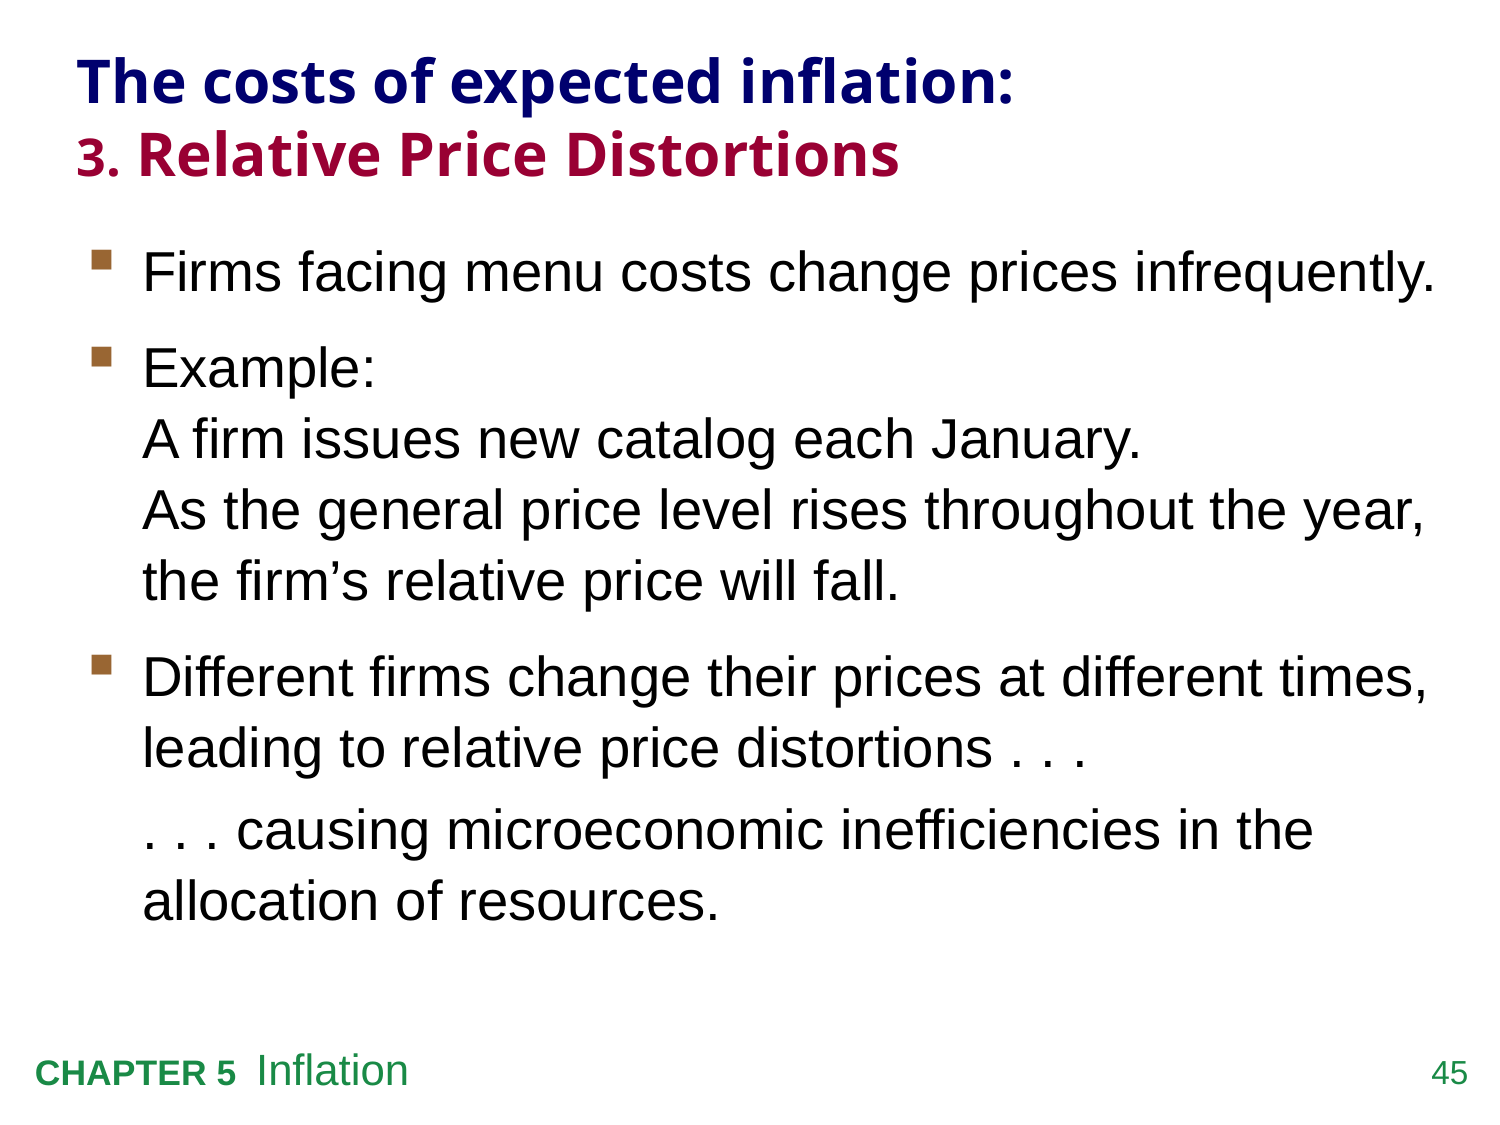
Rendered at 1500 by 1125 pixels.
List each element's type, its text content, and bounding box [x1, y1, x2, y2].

title The costs of expected inflation: 3. Relative Price Distortions [76, 38, 1430, 193]
list Firms facing menu costs change prices infrequently. Example: A firm issues new catalog each January. As the general price level rises throughout the year, the firm’s relative price will fall. Different firms change their prices at different times, leading to relative price distortions . . . . . . causing microeconomic inefficiencies in the allocation of resources. [71, 224, 1468, 1062]
